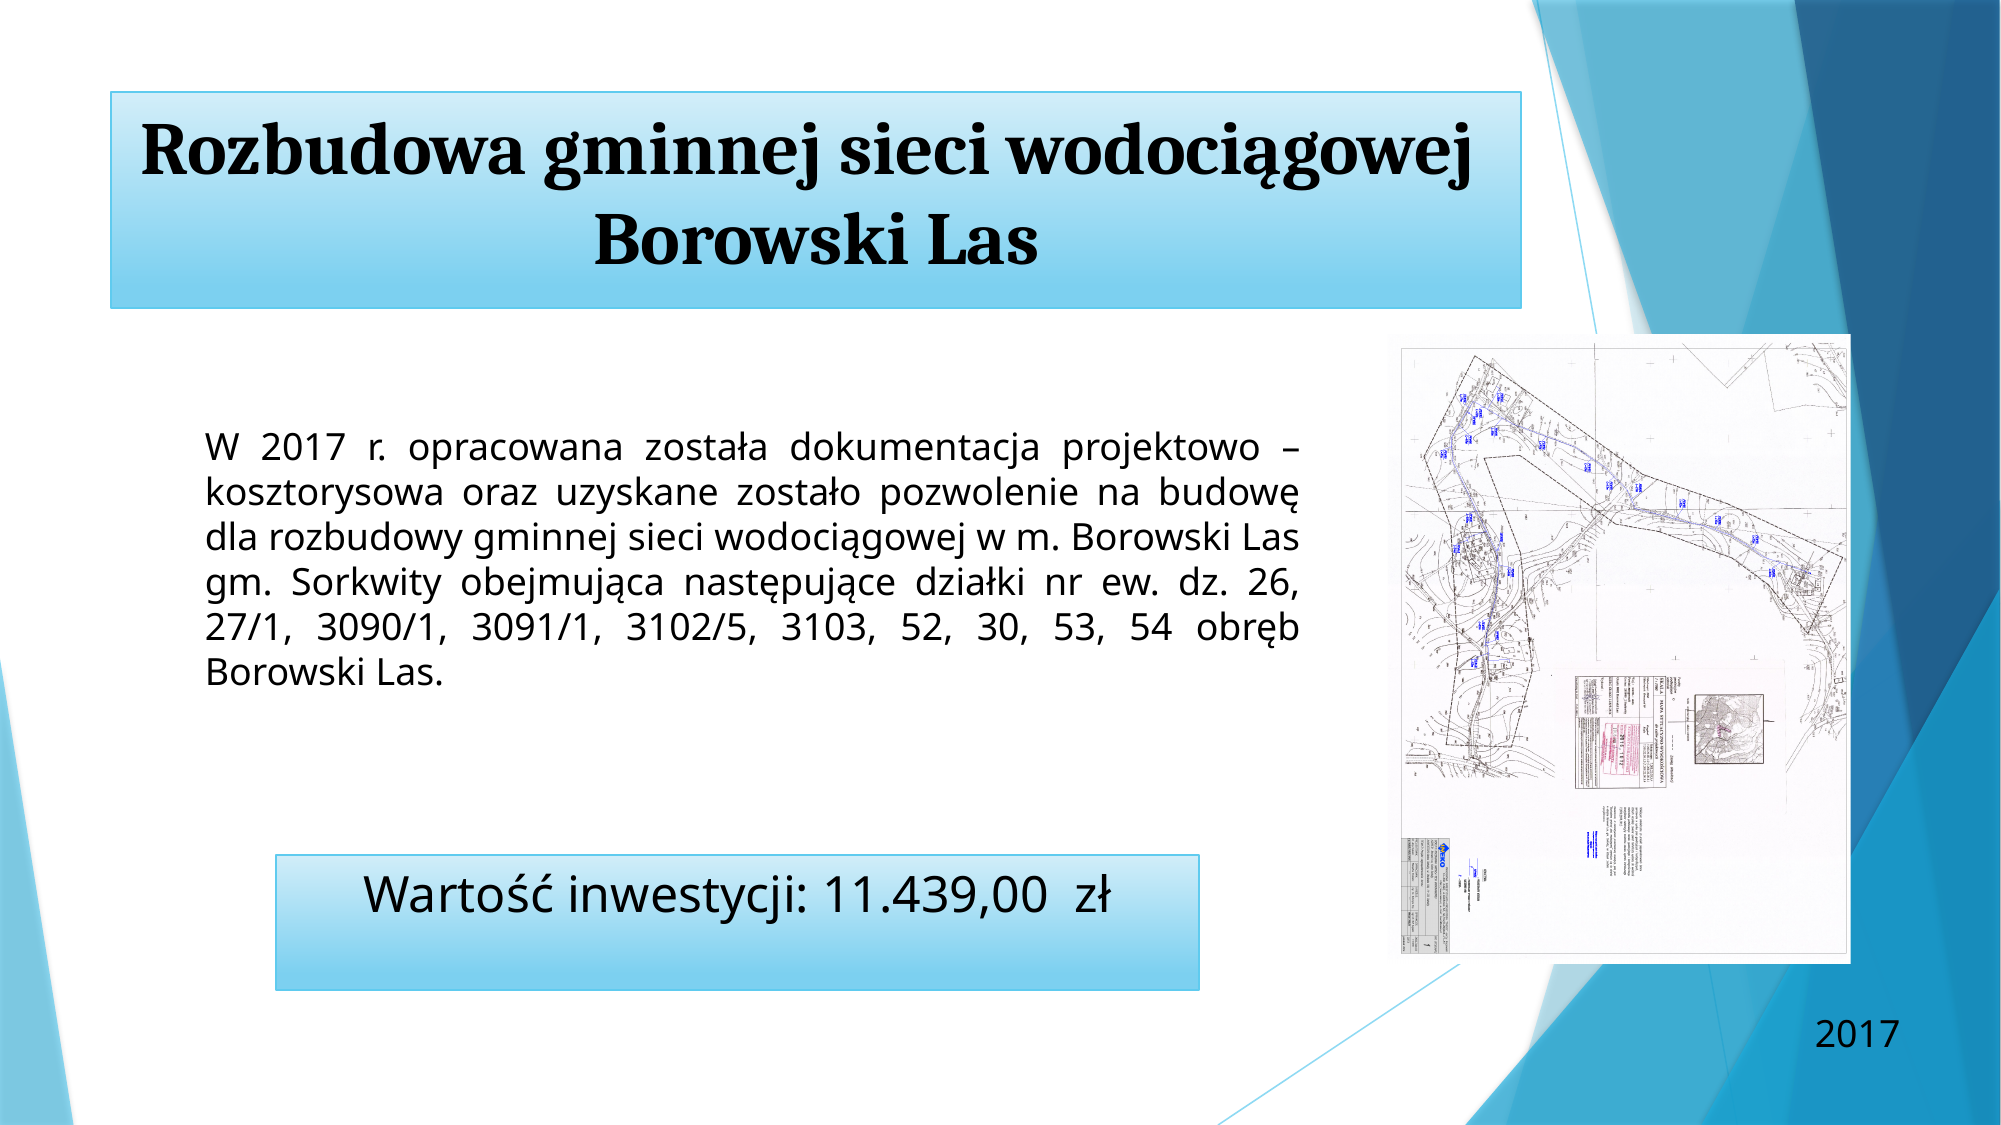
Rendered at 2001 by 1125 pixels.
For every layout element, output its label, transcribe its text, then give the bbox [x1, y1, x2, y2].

text_box Wartość inwestycji: 11.439,00 zł [275, 854, 1200, 991]
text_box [1387, 333, 1852, 965]
text_box 2017 [1799, 1003, 1938, 1063]
title Rozbudowa gminnej sieci wodociągowej Borowski Las [110, 91, 1522, 309]
text_box W 2017 r. opracowana została dokumentacja projektowo – kosztorysowa oraz uzyskane zostało pozwolenie na budowę dla rozbudowy gminnej sieci wodociągowej w m. Borowski Las gm. Sorkwity obejmująca następujące działki nr ew. dz. 26, 27/1, 3090/1, 3091/1, 3102/5, 3103, 52, 30, 53, 54 obręb Borowski Las. [189, 415, 1316, 701]
